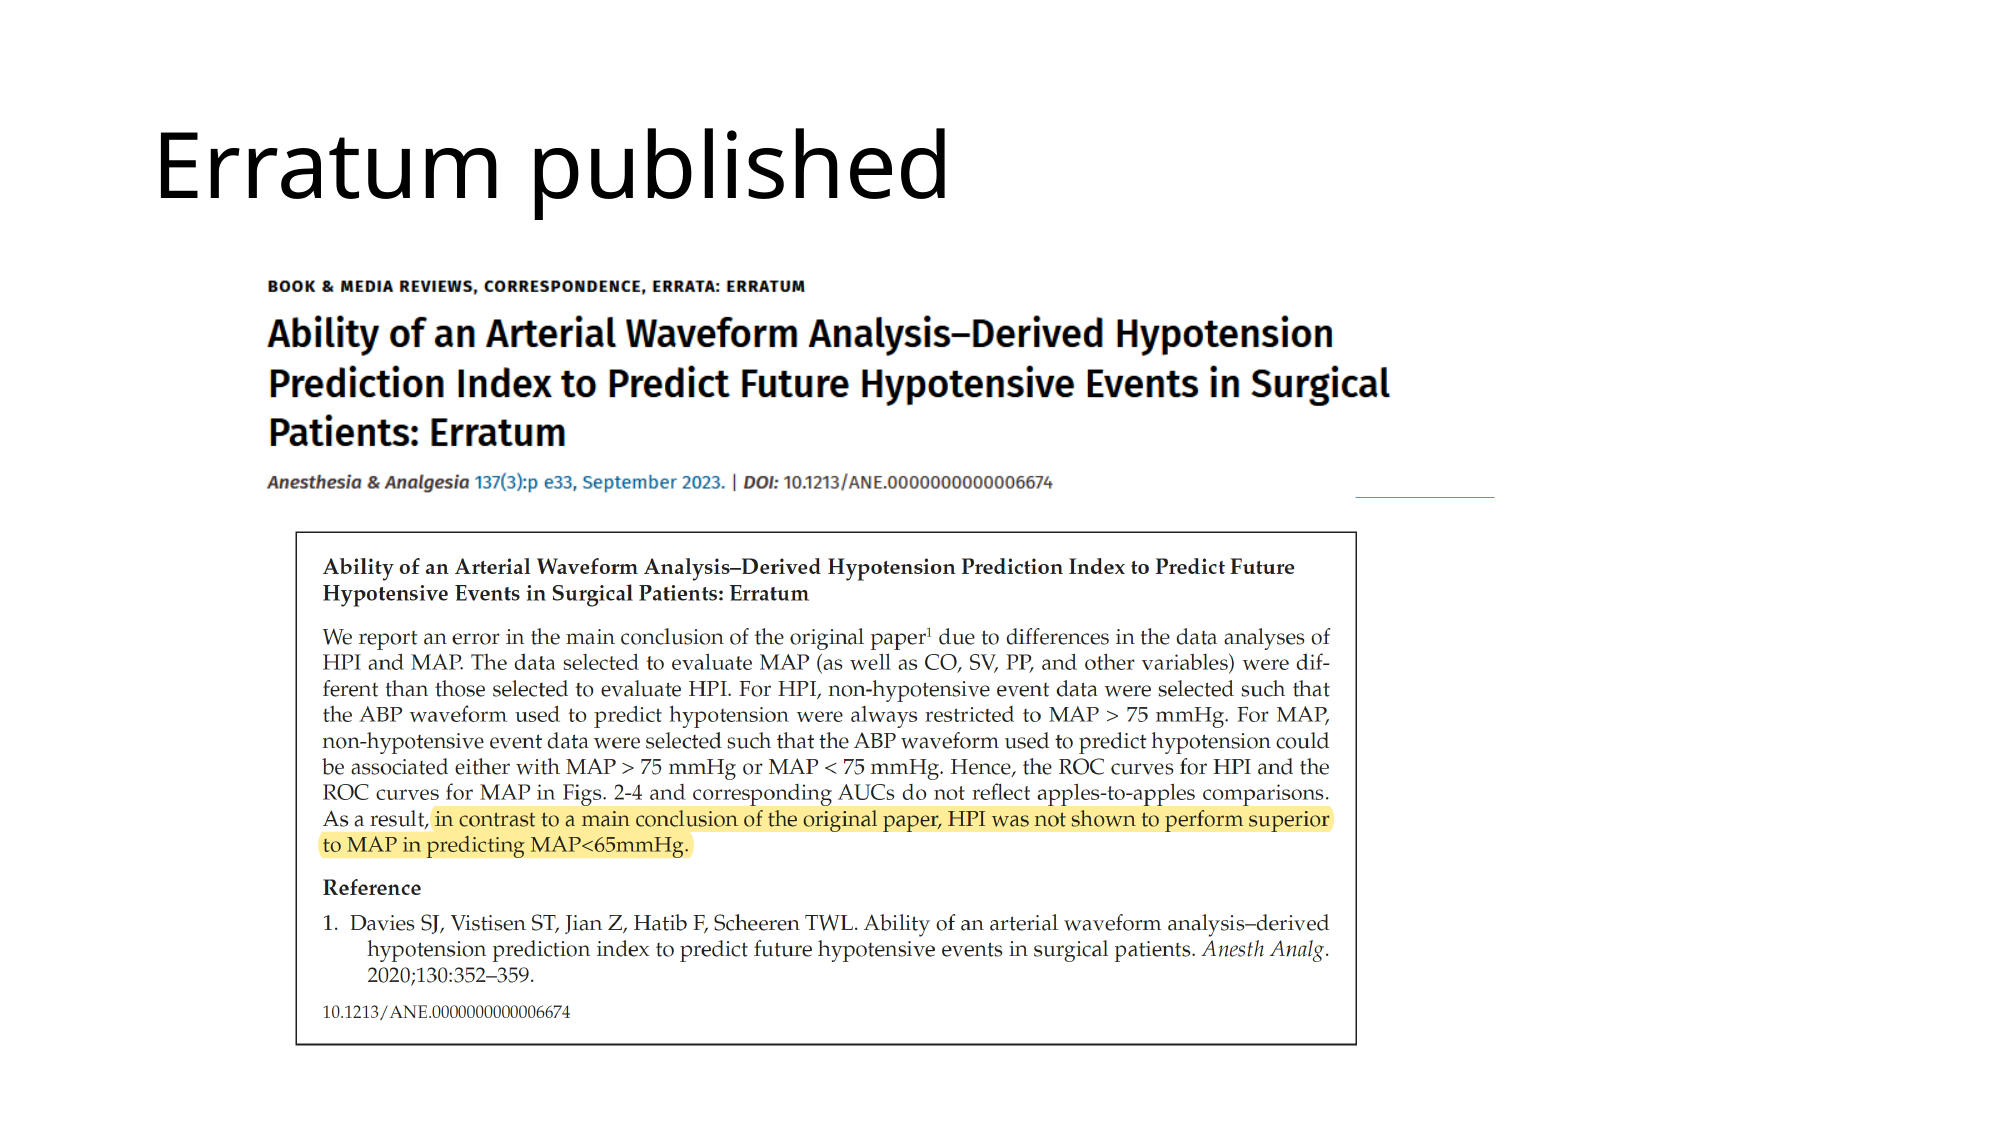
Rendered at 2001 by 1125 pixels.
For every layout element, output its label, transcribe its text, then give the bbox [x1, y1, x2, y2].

title Erratum published [137, 59, 1863, 278]
picture [293, 528, 1360, 1048]
picture [259, 272, 1502, 498]
